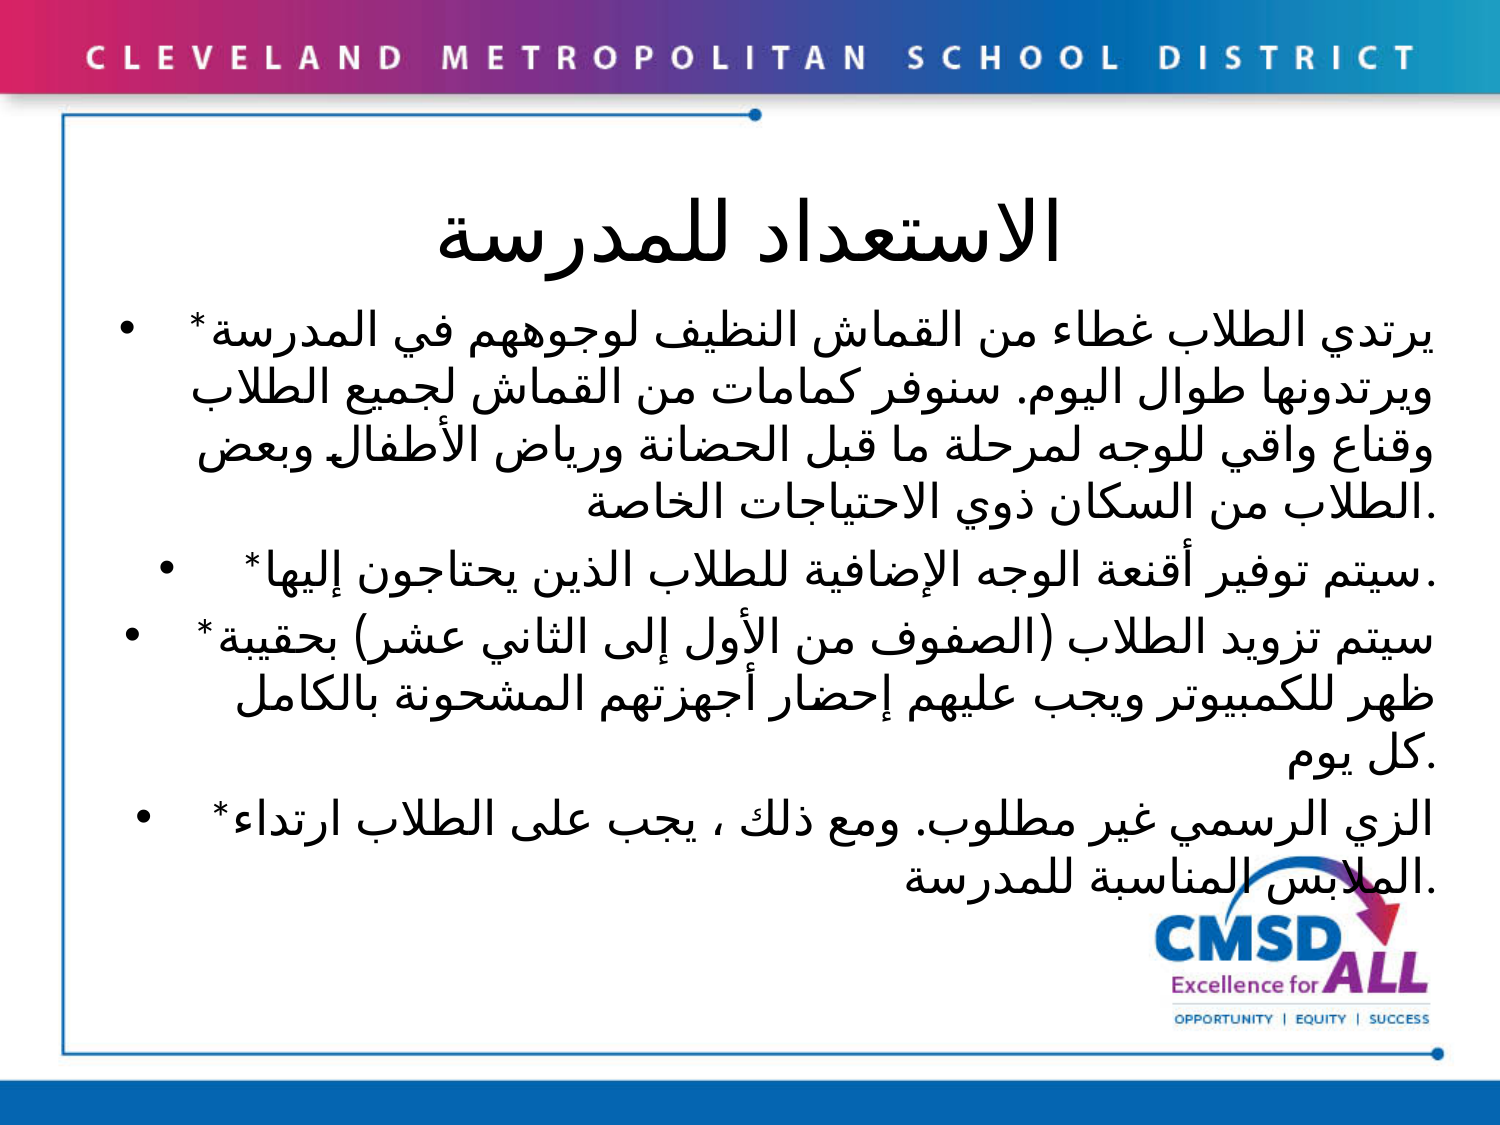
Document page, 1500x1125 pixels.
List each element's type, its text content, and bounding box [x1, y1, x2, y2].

list *يرتدي الطلاب غطاء من القماش النظيف لوجوههم في المدرسة ويرتدونها طوال اليوم. سنوفر كمامات من القماش لجميع الطلاب وقناع واقي للوجه لمرحلة ما قبل الحضانة ورياض الأطفال وبعض الطلاب من السكان ذوي الاحتياجات الخاصة. *سيتم توفير أقنعة الوجه الإضافية للطلاب الذين يحتاجون إليها. *سيتم تزويد الطلاب (الصفوف من الأول إلى الثاني عشر) بحقيبة ظهر للكمبيوتر ويجب عليهم إحضار أجهزتهم المشحونة بالكامل كل يوم. *الزي الرسمي غير مطلوب. ومع ذلك ، يجب على الطلاب ارتداء الملابس المناسبة للمدرسة. [102, 290, 1453, 927]
title الاستعداد للمدرسة [75, 134, 1425, 322]
picture [0, 0, 1500, 1125]
